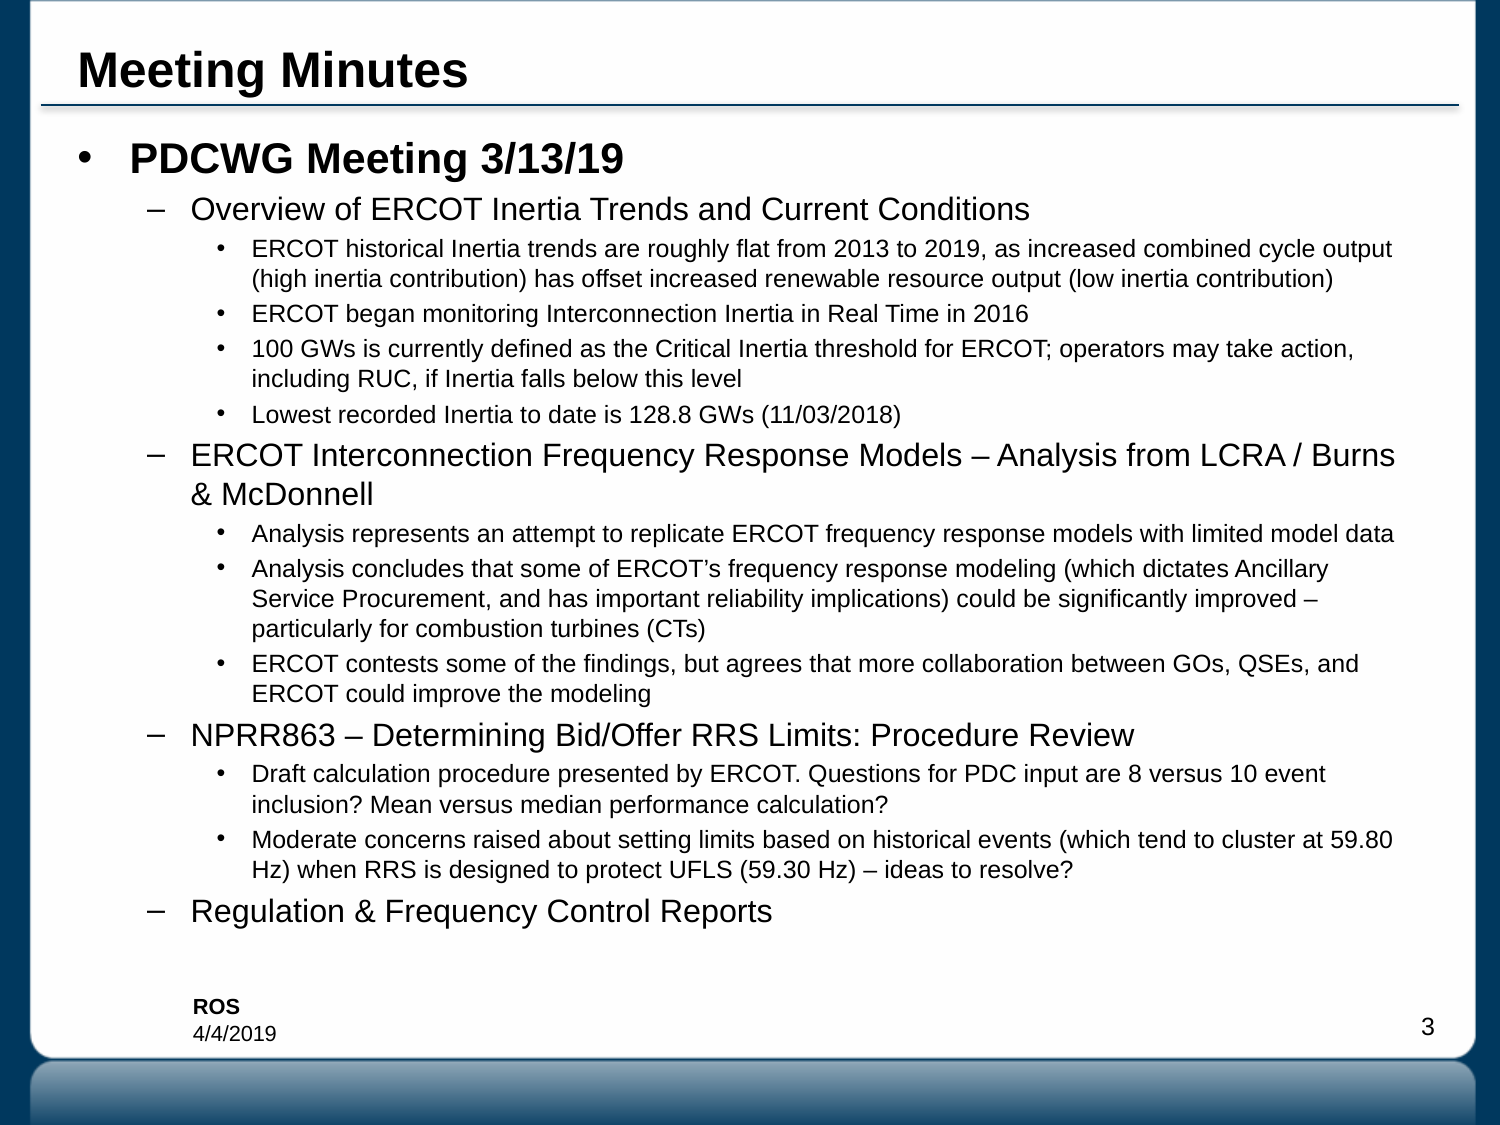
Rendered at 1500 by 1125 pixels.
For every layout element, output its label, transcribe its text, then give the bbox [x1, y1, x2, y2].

title Meeting Minutes [62, 29, 1450, 106]
list PDCWG Meeting 3/13/19 Overview of ERCOT Inertia Trends and Current Conditions ERCOT historical Inertia trends are roughly flat from 2013 to 2019, as increased combined cycle output (high inertia contribution) has offset increased renewable resource output (low inertia contribution) ERCOT began monitoring Interconnection Inertia in Real Time in 2016 100 GWs is currently defined as the Critical Inertia threshold for ERCOT; operators may take action, including RUC, if Inertia falls below this level Lowest recorded Inertia to date is 128.8 GWs (11/03/2018) ERCOT Interconnection Frequency Response Models – Analysis from LCRA / Burns & McDonnell Analysis represents an attempt to replicate ERCOT frequency response models with limited model data Analysis concludes that some of ERCOT’s frequency response modeling (which dictates Ancillary Service Procurement, and has important reliability implications) could be significantly improved – particularly for combustion turbines (CTs) ERCOT contests some of the findings, but agrees that more collaboration between GOs, QSEs, and ERCOT could improve the modeling NPRR863 – Determining Bid/Offer RRS Limits: Procedure Review Draft calculation procedure presented by ERCOT. Questions for PDC input are 8 versus 10 event inclusion? Mean versus median performance calculation? Moderate concerns raised about setting limits based on historical events (which tend to cluster at 59.80 Hz) when RRS is designed to protect UFLS (59.30 Hz) – ideas to resolve? Regulation & Frequency Control Reports [62, 123, 1413, 999]
picture [0, 0, 1500, 1125]
